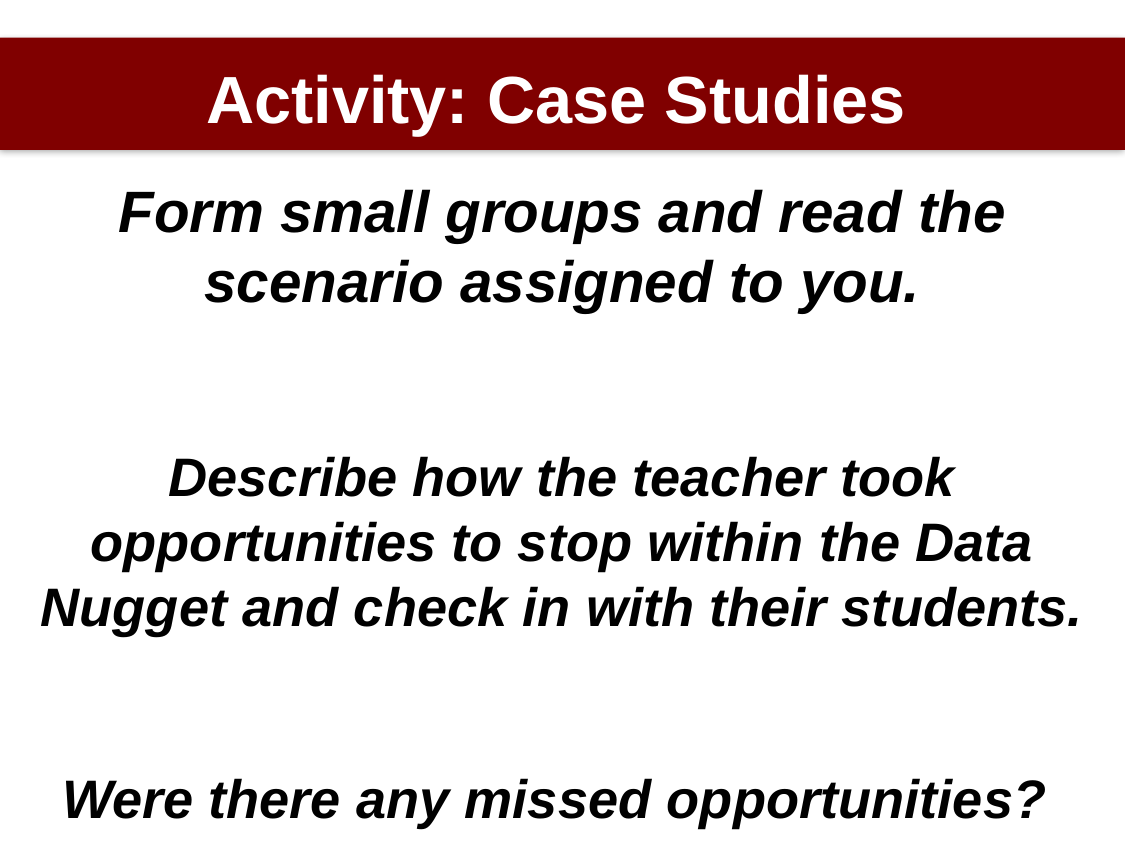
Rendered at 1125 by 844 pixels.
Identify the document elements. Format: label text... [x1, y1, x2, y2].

text_box [0, 37, 1125, 151]
text_box Form small groups and read the scenario assigned to you. Describe how the teacher took opportunities to stop within the Data Nugget and check in with their students. Were there any missed opportunities? [28, 168, 1097, 826]
text_box Activity: Case Studies _ [0, 51, 1119, 155]
